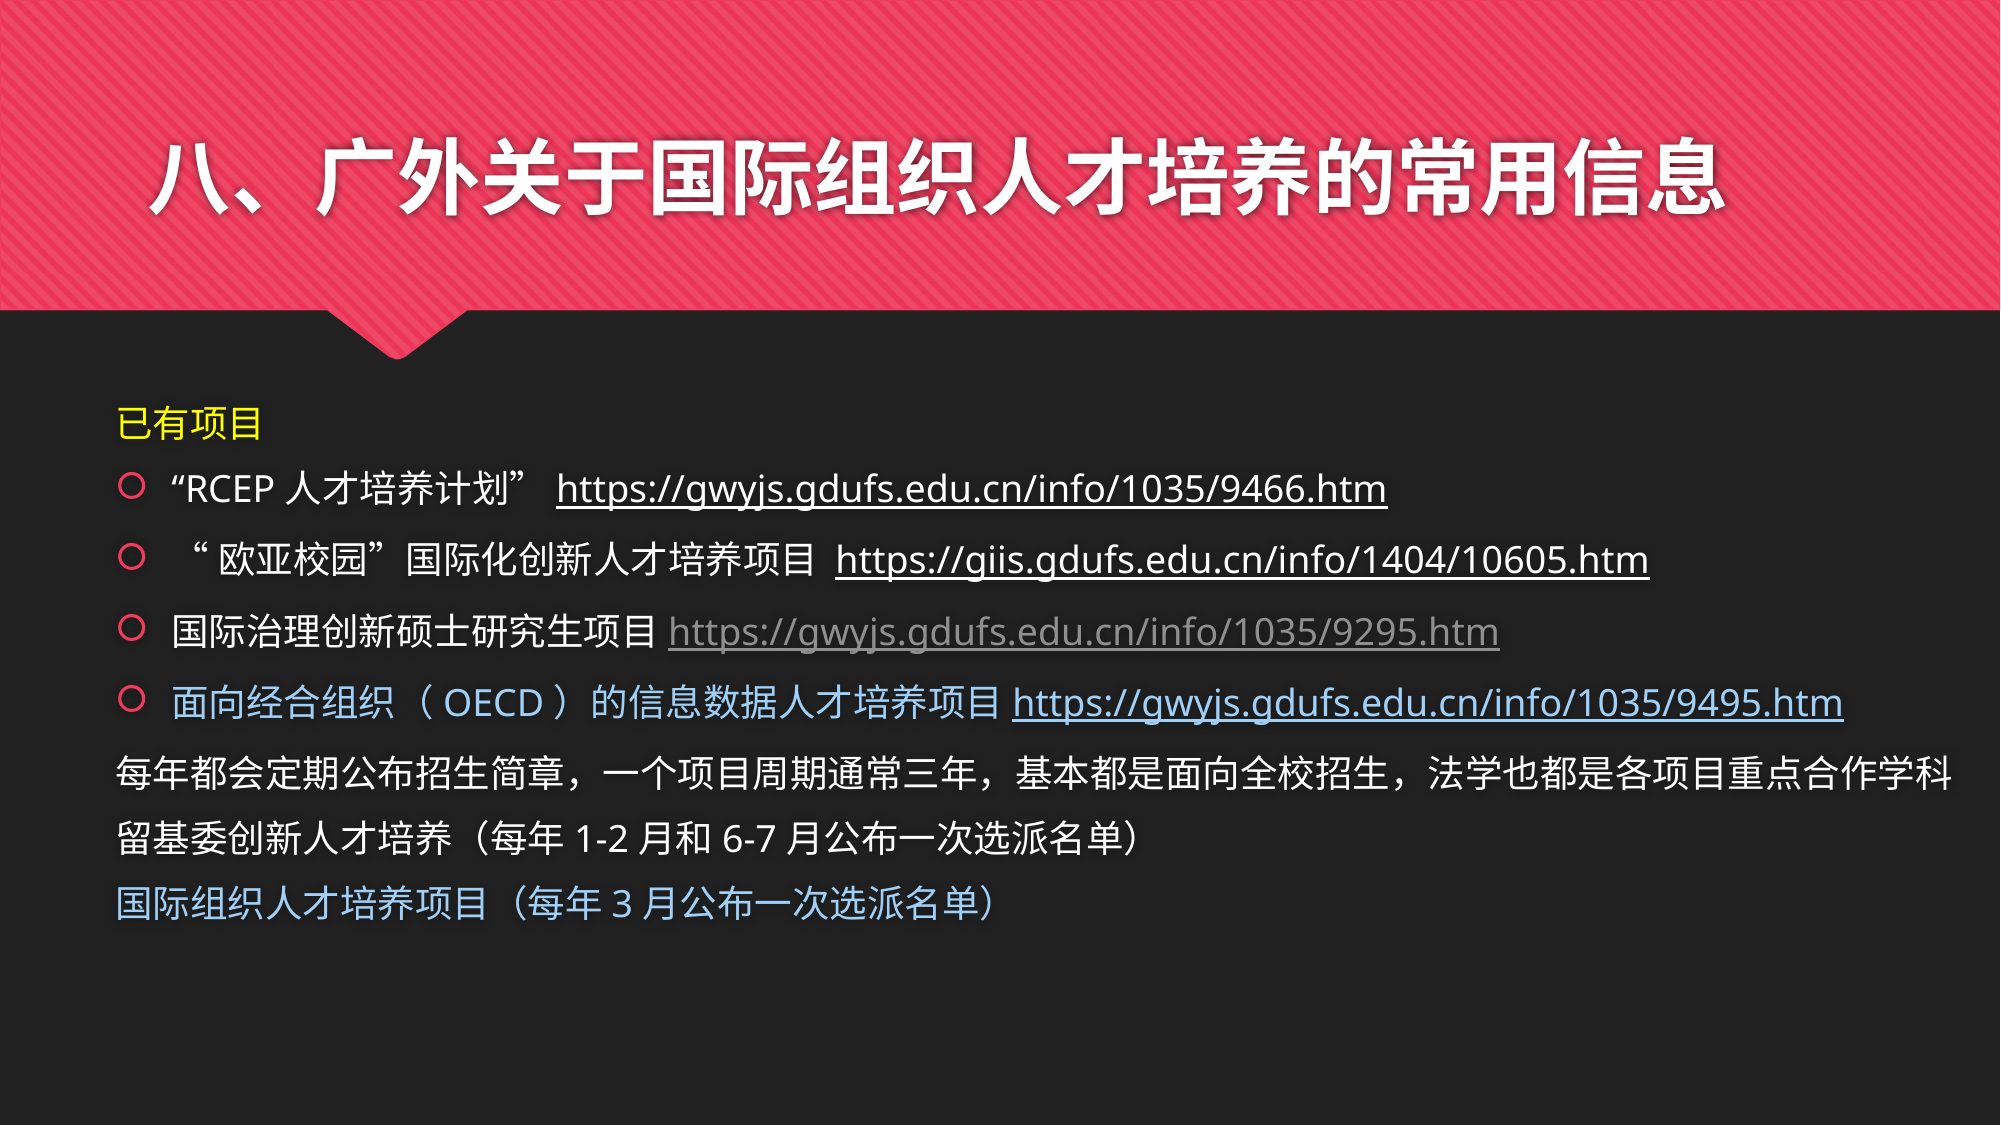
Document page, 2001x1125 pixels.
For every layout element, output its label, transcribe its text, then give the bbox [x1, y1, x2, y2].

title 八、广外关于国际组织人才培养的常用信息 [132, 73, 1868, 233]
list 已有项目 “RCEP人才培养计划”https://gwyjs.gdufs.edu.cn/info/1035/9466.htm “欧亚校园”国际化创新人才培养项目 https://giis.gdufs.edu.cn/info/1404/10605.htm 国际治理创新硕士研究生项目https://gwyjs.gdufs.edu.cn/info/1035/9295.htm 面向经合组织（OECD）的信息数据人才培养项目https://gwyjs.gdufs.edu.cn/info/1035/9495.htm 每年都会定期公布招生简章，一个项目周期通常三年，基本都是面向全校招生，法学也都是各项目重点合作学科 留基委创新人才培养（每年1-2月和6-7月公布一次选派名单） 国际组织人才培养项目（每年3月公布一次选派名单） [100, 292, 2000, 1033]
